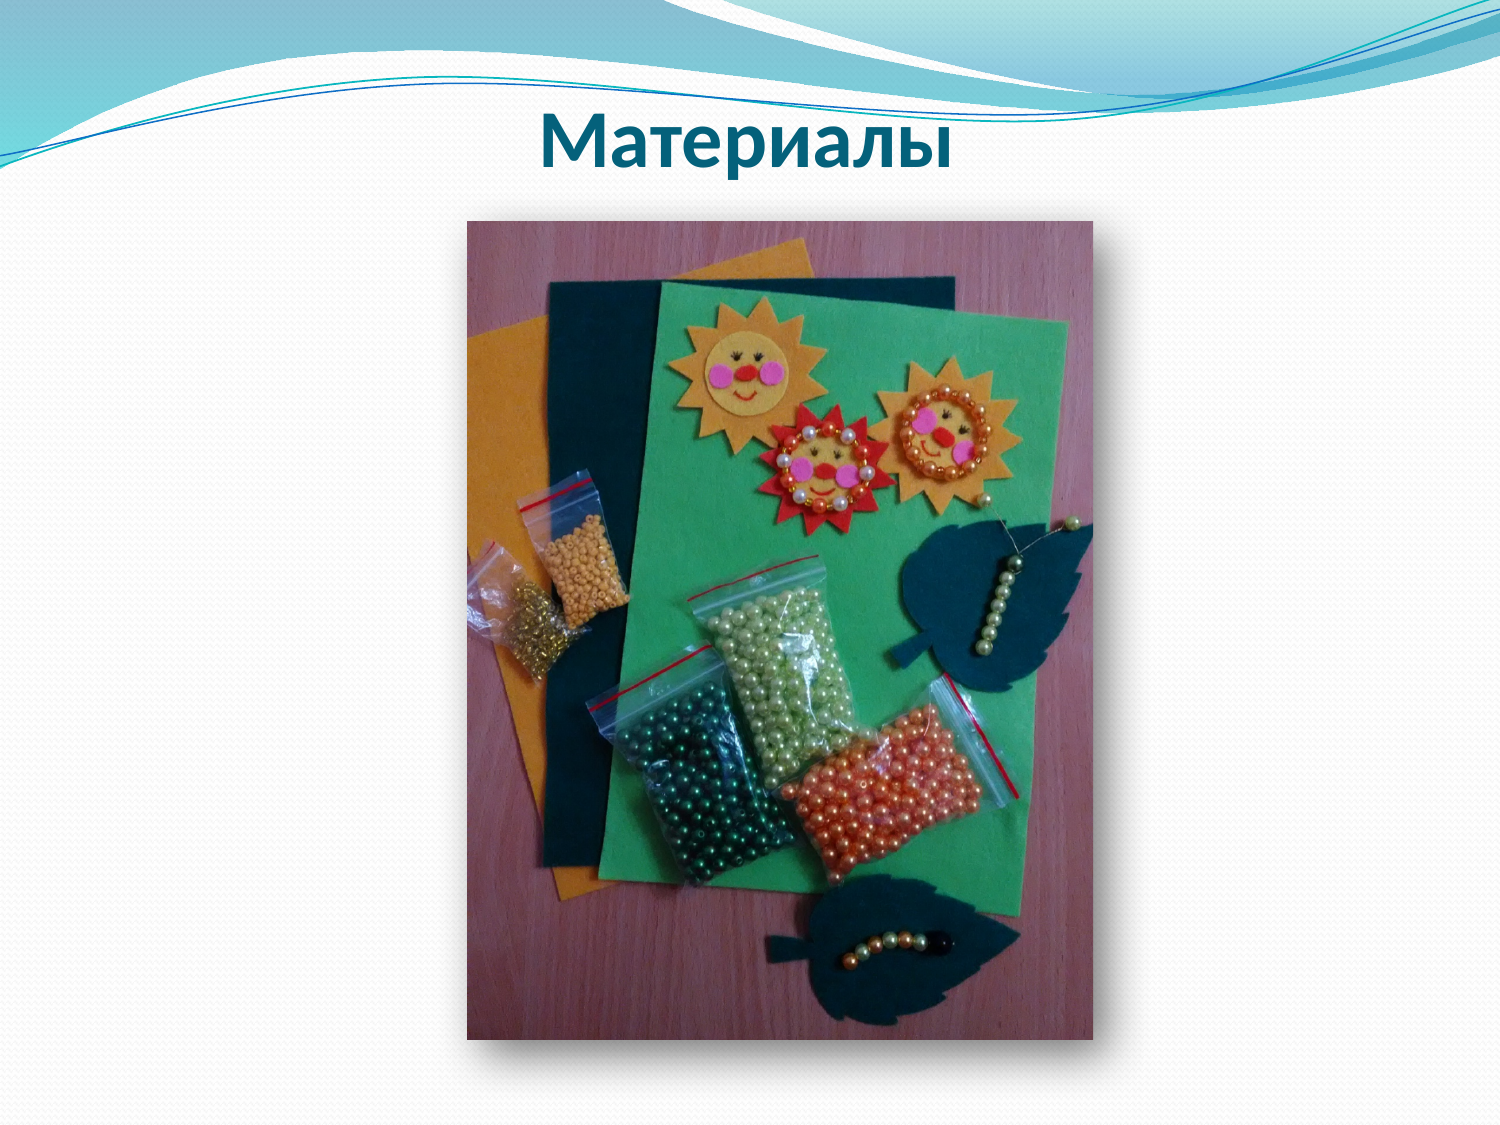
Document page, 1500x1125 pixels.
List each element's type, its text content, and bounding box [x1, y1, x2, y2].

title Материалы [75, 78, 1438, 185]
picture [370, 221, 1189, 945]
picture [467, 955, 1094, 1040]
